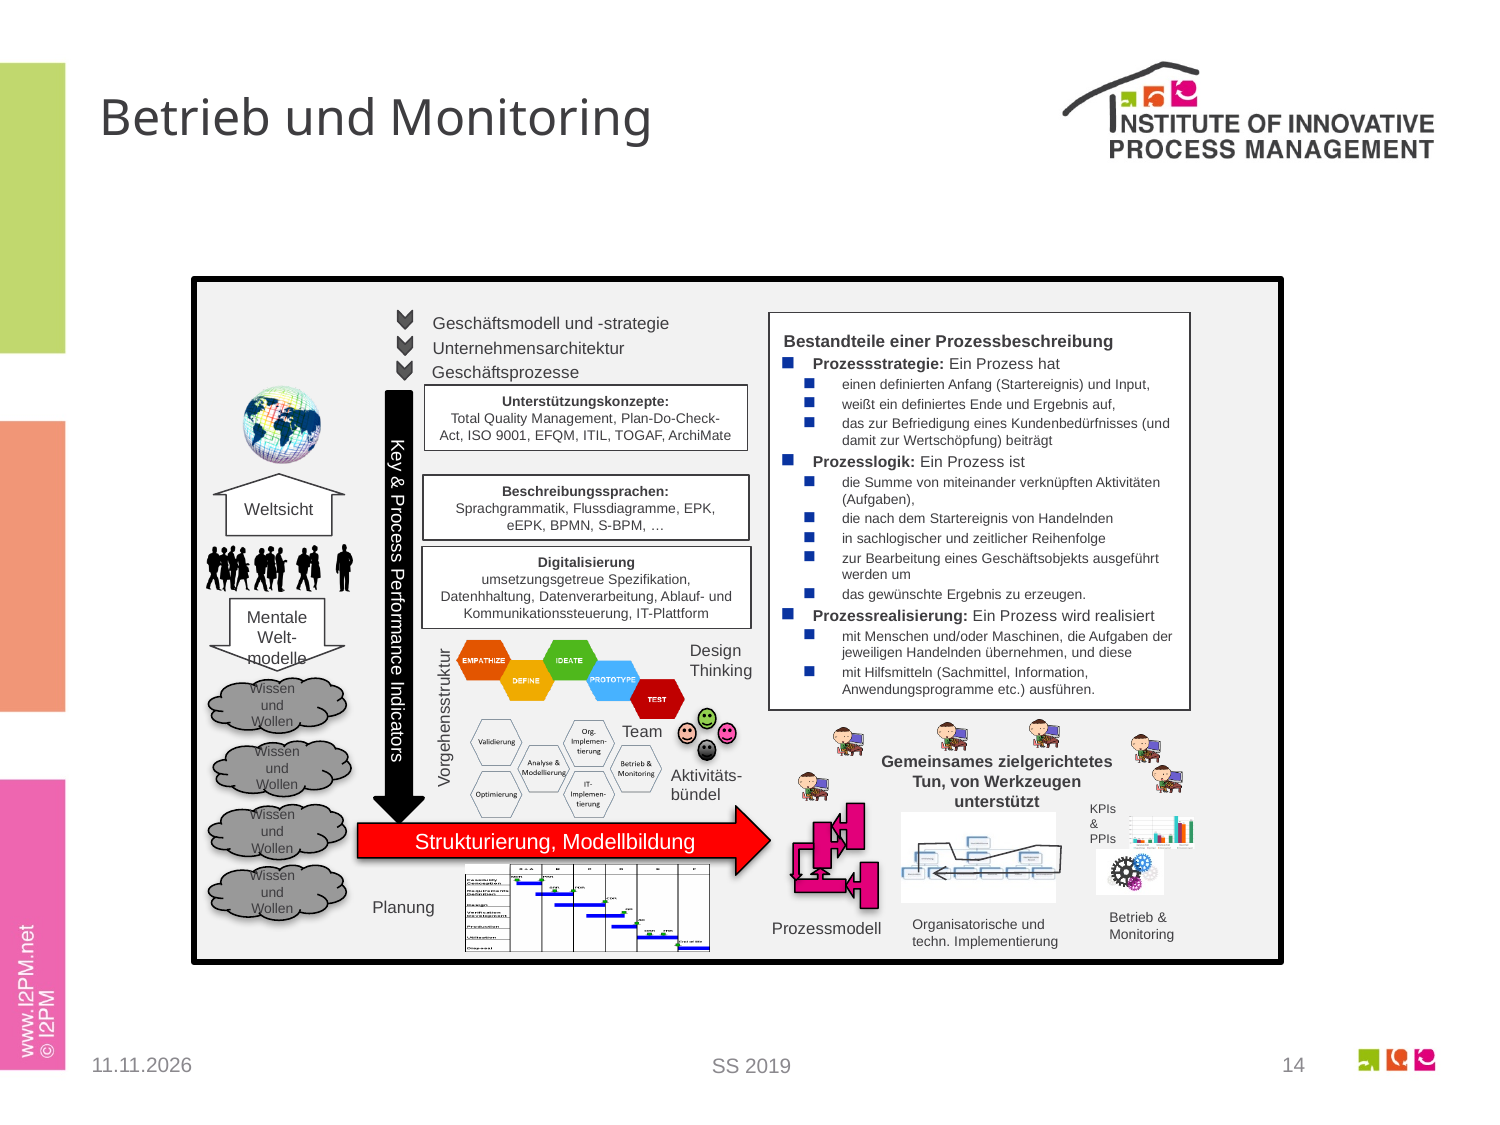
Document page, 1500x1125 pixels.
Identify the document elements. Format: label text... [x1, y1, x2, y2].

text_box [397, 310, 413, 329]
text_box Aktivitäts- bündel [667, 757, 764, 812]
text_box Planung [357, 888, 460, 924]
text_box Vorgehensstruktur [425, 629, 461, 803]
text_box Geschäftsprozesse [417, 354, 624, 390]
text_box Weltsicht [213, 473, 345, 536]
text_box Strukturierung, Modellbildung [357, 812, 771, 876]
text_box Mentale Welt-modelle [210, 600, 345, 671]
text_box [208, 677, 352, 921]
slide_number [76, 1034, 285, 1094]
picture [0, 0, 1500, 1125]
text_box Geschäftsmodell und -strategie [417, 305, 705, 341]
slide_number 14 [1218, 1034, 1321, 1094]
text_box [192, 277, 1283, 964]
text_box Key & Process Performance Indicators [373, 390, 425, 825]
text_box Team [667, 733, 673, 749]
footer SS 2019 [296, 1035, 1207, 1095]
text_box Gemeinsames zielgerichtetes Tun, von Werkzeugen unterstützt [856, 744, 1137, 819]
text_box [397, 361, 412, 380]
text_box KPIs & PPIs [1075, 794, 1139, 854]
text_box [678, 708, 737, 761]
text_box Prozessmodell [757, 910, 897, 946]
text_box Beschreibungssprachen: Sprachgrammatik, Flussdiagramme, EPK, eEPK, BPMN, S-BPM, … [422, 474, 749, 541]
text_box Unternehmensarchitektur [417, 330, 699, 366]
title Betrieb und Monitoring [84, 61, 1035, 170]
text_box Bestandteile einer Prozessbeschreibung Prozessstrategie: Ein Prozess hat einen definierten Anfang (Startereignis) und Input, weißt ein definiertes Ende und Ergebnis auf, das zur Befriedigung eines Kundenbedürfnisses (und damit zur Wertschöpfung) beiträgt Prozesslogik: Ein Prozess ist die Summe von miteinander verknüpften Aktivitäten (Aufgaben), die nach dem Startereignis von Handelnden in sachlogischer und zeitlicher Reihenfolge zur Bearbeitung eines Geschäftsobjekts ausgeführt werden um das gewünschte Ergebnis zu erzeugen. Prozessrealisierung: Ein Prozess wird realisiert mit Menschen und/oder Maschinen, die Aufgaben der jeweiligen Handelnden übernehmen, und diese mit Hilfsmitteln (Sachmittel, Information, Anwendungsprogramme etc.) ausführen. [768, 312, 1190, 711]
text_box Unterstützungskonzepte: Total Quality Management, Plan-Do-Check-Act, ISO 9001, EFQM, ITIL, TOGAF, ArchiMate [424, 385, 748, 451]
text_box Design Thinking [694, 633, 773, 688]
text_box Organisatorische und techn. Implementierung [897, 908, 1075, 957]
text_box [790, 802, 879, 909]
text_box Digitalisierung umsetzungsgetreue Spezifikation, Datenhhaltung, Datenverarbeitung, Ablauf- und Kommunikationssteuerung, IT-Plattform [422, 546, 752, 629]
text_box [397, 336, 413, 356]
text_box Betrieb & Monitoring [1094, 901, 1195, 950]
